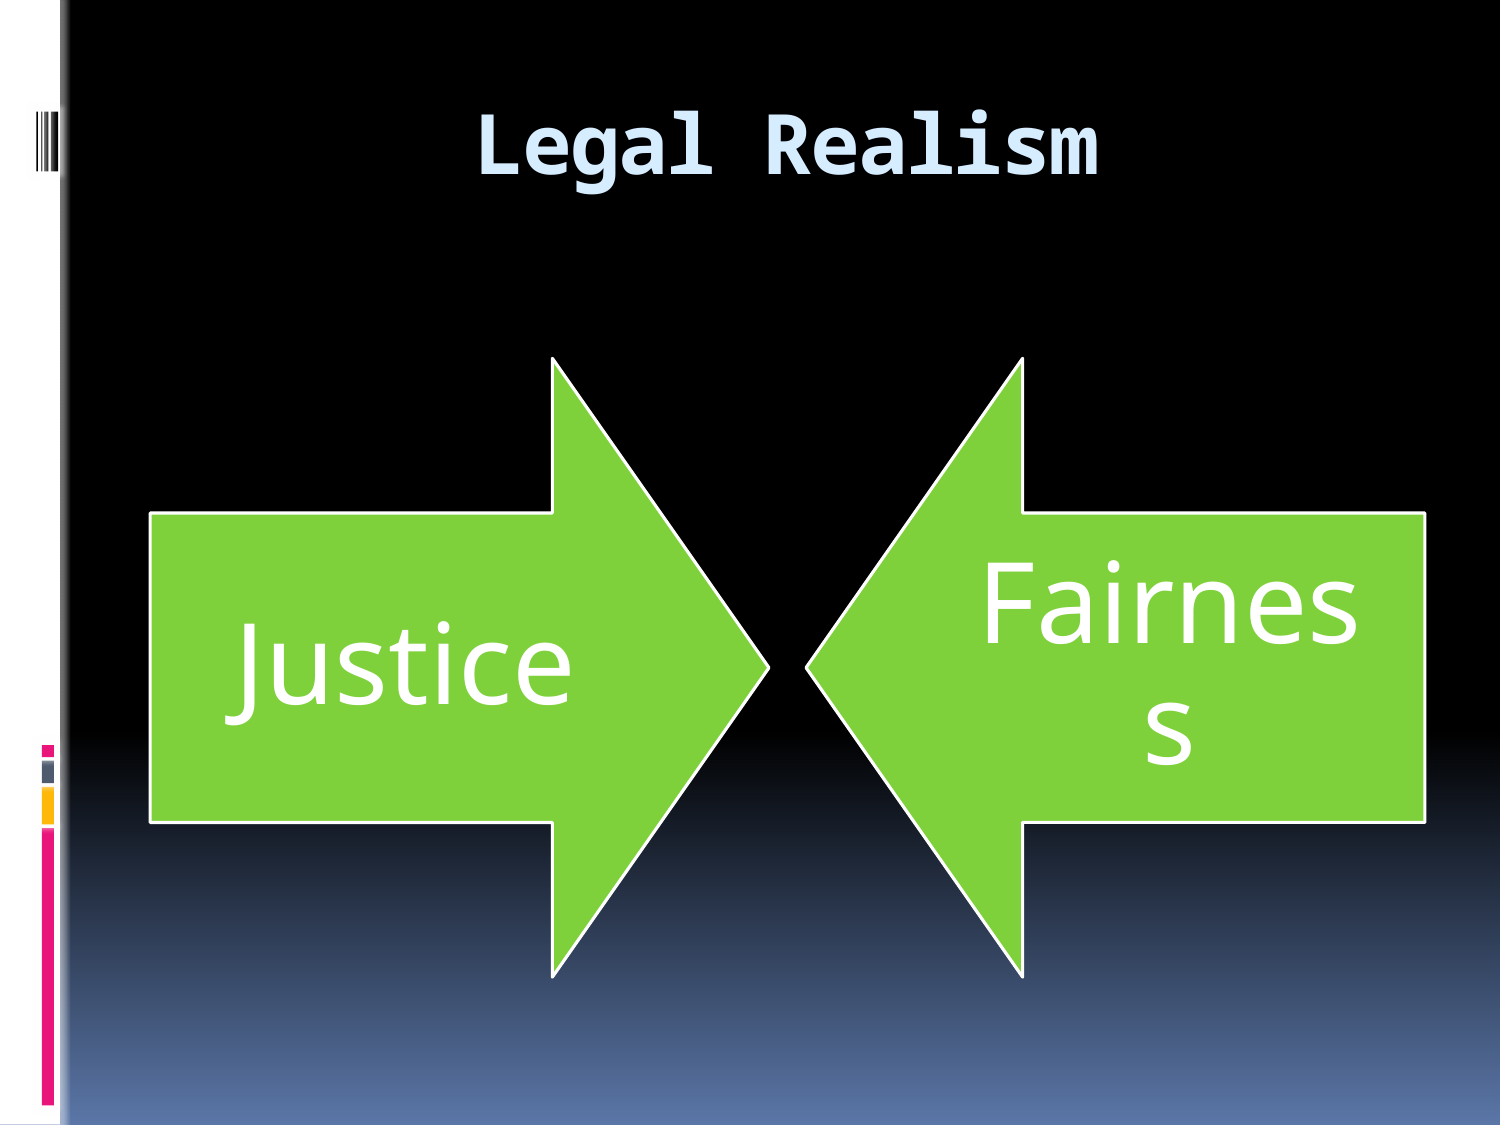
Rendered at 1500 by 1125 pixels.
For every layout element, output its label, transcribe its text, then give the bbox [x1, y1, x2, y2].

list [149, 292, 1426, 1044]
title Legal Realism [150, 83, 1425, 234]
